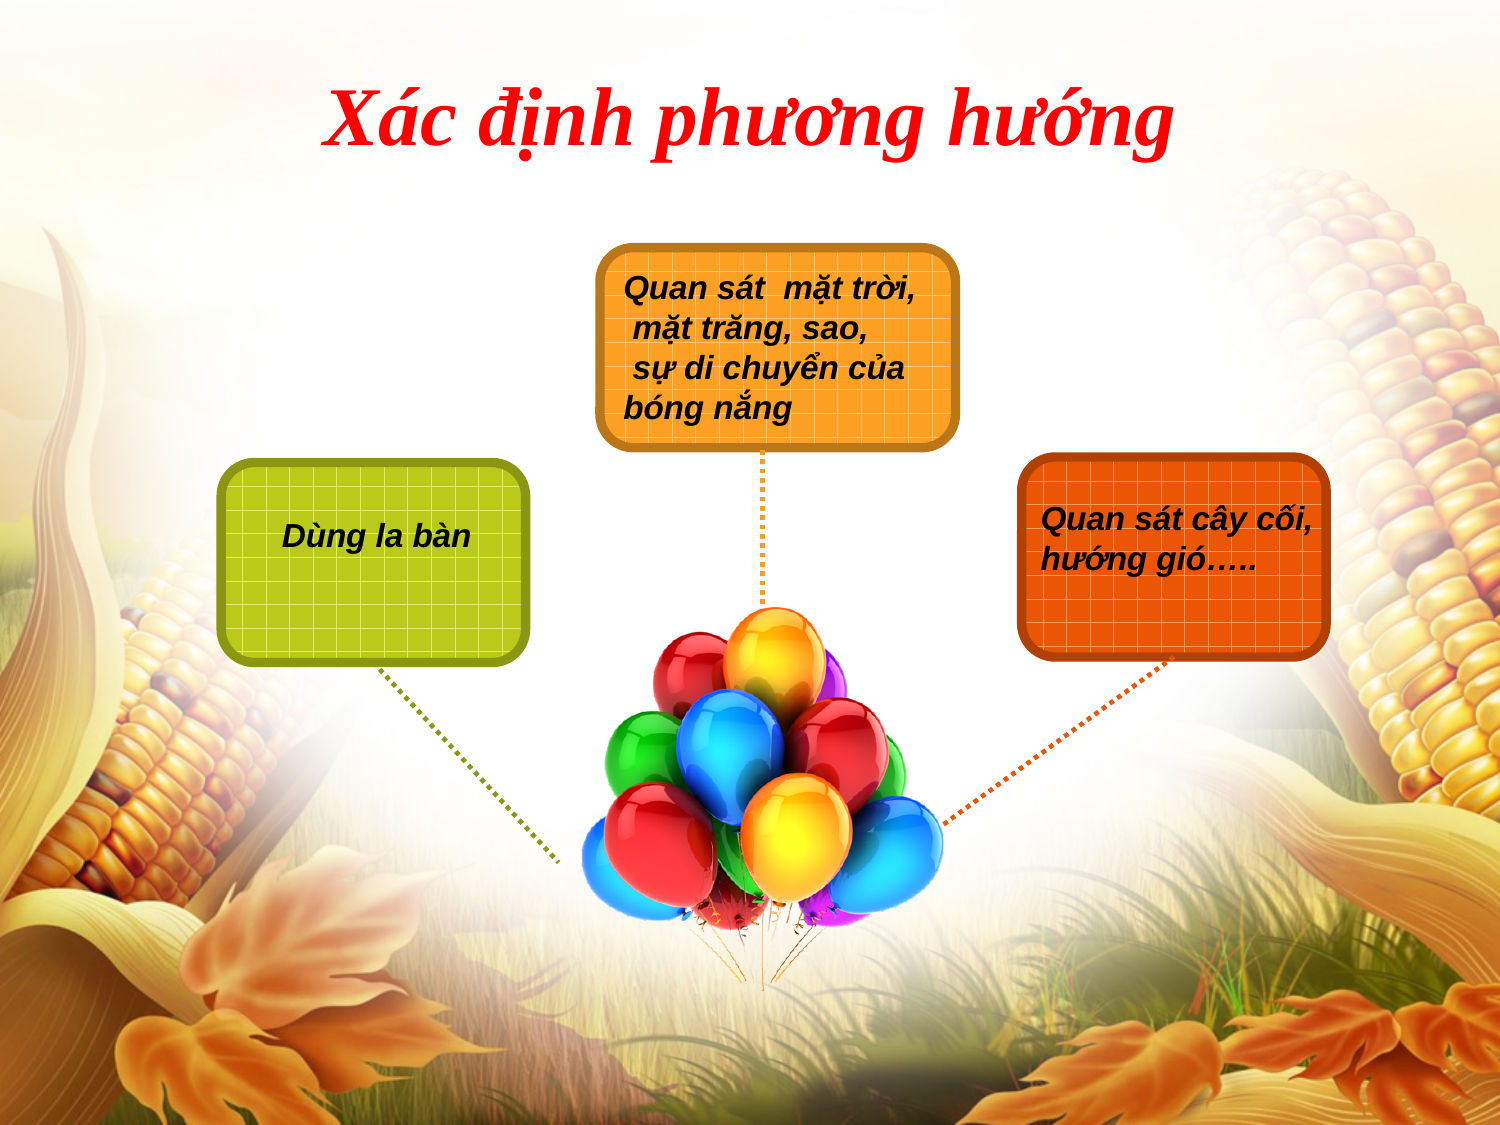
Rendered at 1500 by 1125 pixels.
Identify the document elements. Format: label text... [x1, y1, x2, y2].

text_box [219, 460, 528, 665]
text_box Dùng la bàn [267, 506, 487, 562]
picture [0, 0, 1500, 1125]
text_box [373, 662, 559, 863]
text_box Quan sát cây cối, hướng gió….. [1025, 489, 1339, 585]
title Xác định phương hướng [74, 49, 1426, 176]
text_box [960, 656, 1174, 858]
text_box [1019, 454, 1329, 660]
text_box [597, 245, 952, 450]
text_box Quan sát mặt trời, mặt trăng, sao, sự di chuyển của bóng nắng [608, 259, 956, 434]
